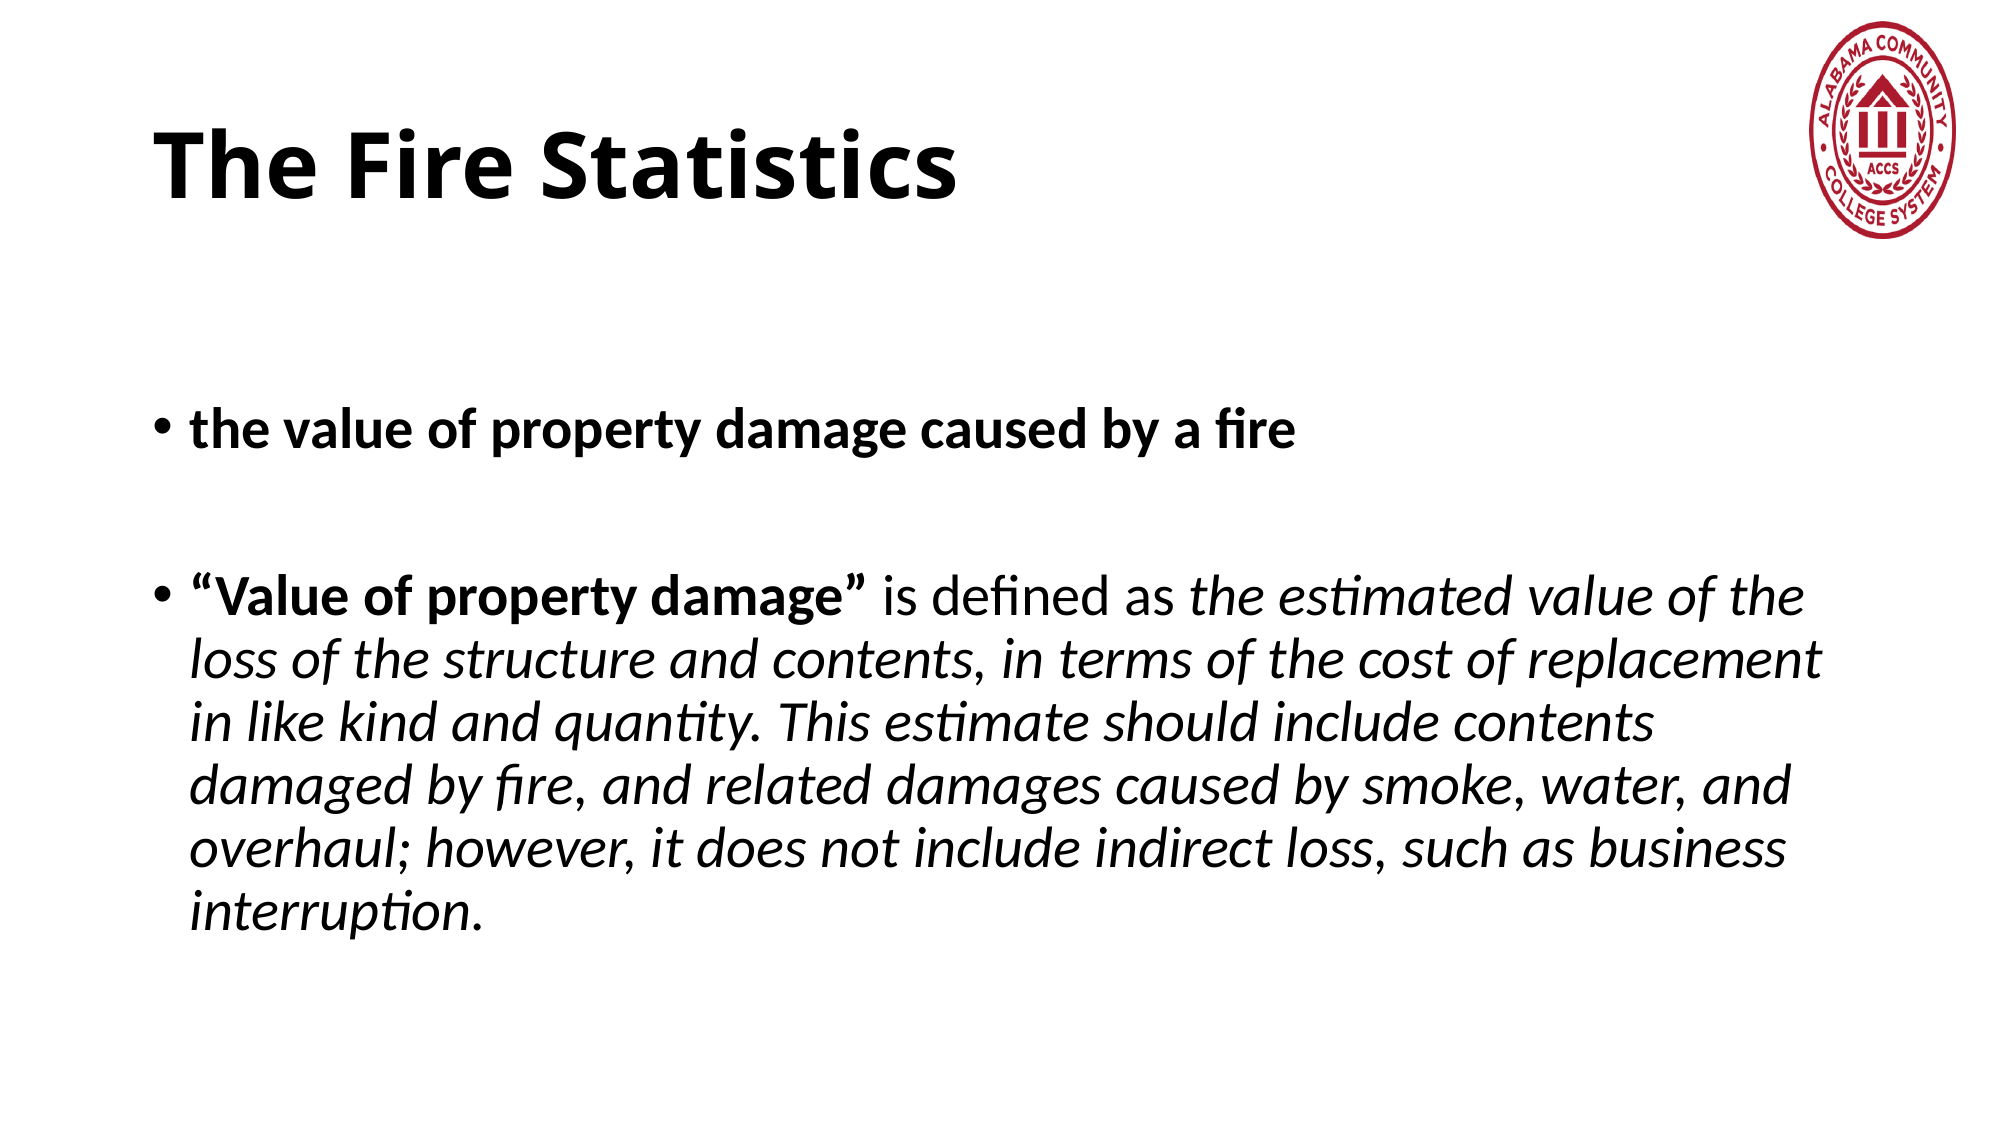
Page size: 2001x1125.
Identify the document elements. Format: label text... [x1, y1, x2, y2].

title The Fire Statistics [137, 59, 1863, 278]
list the value of property damage caused by a fire “Value of property damage” is defined as the estimated value of the loss of the structure and contents, in terms of the cost of replacement in like kind and quantity. This estimate should include contents damaged by fire, and related damages caused by smoke, water, and overhaul; however, it does not include indirect loss, such as business interruption. [137, 299, 1863, 1014]
picture [1809, 21, 1956, 239]
